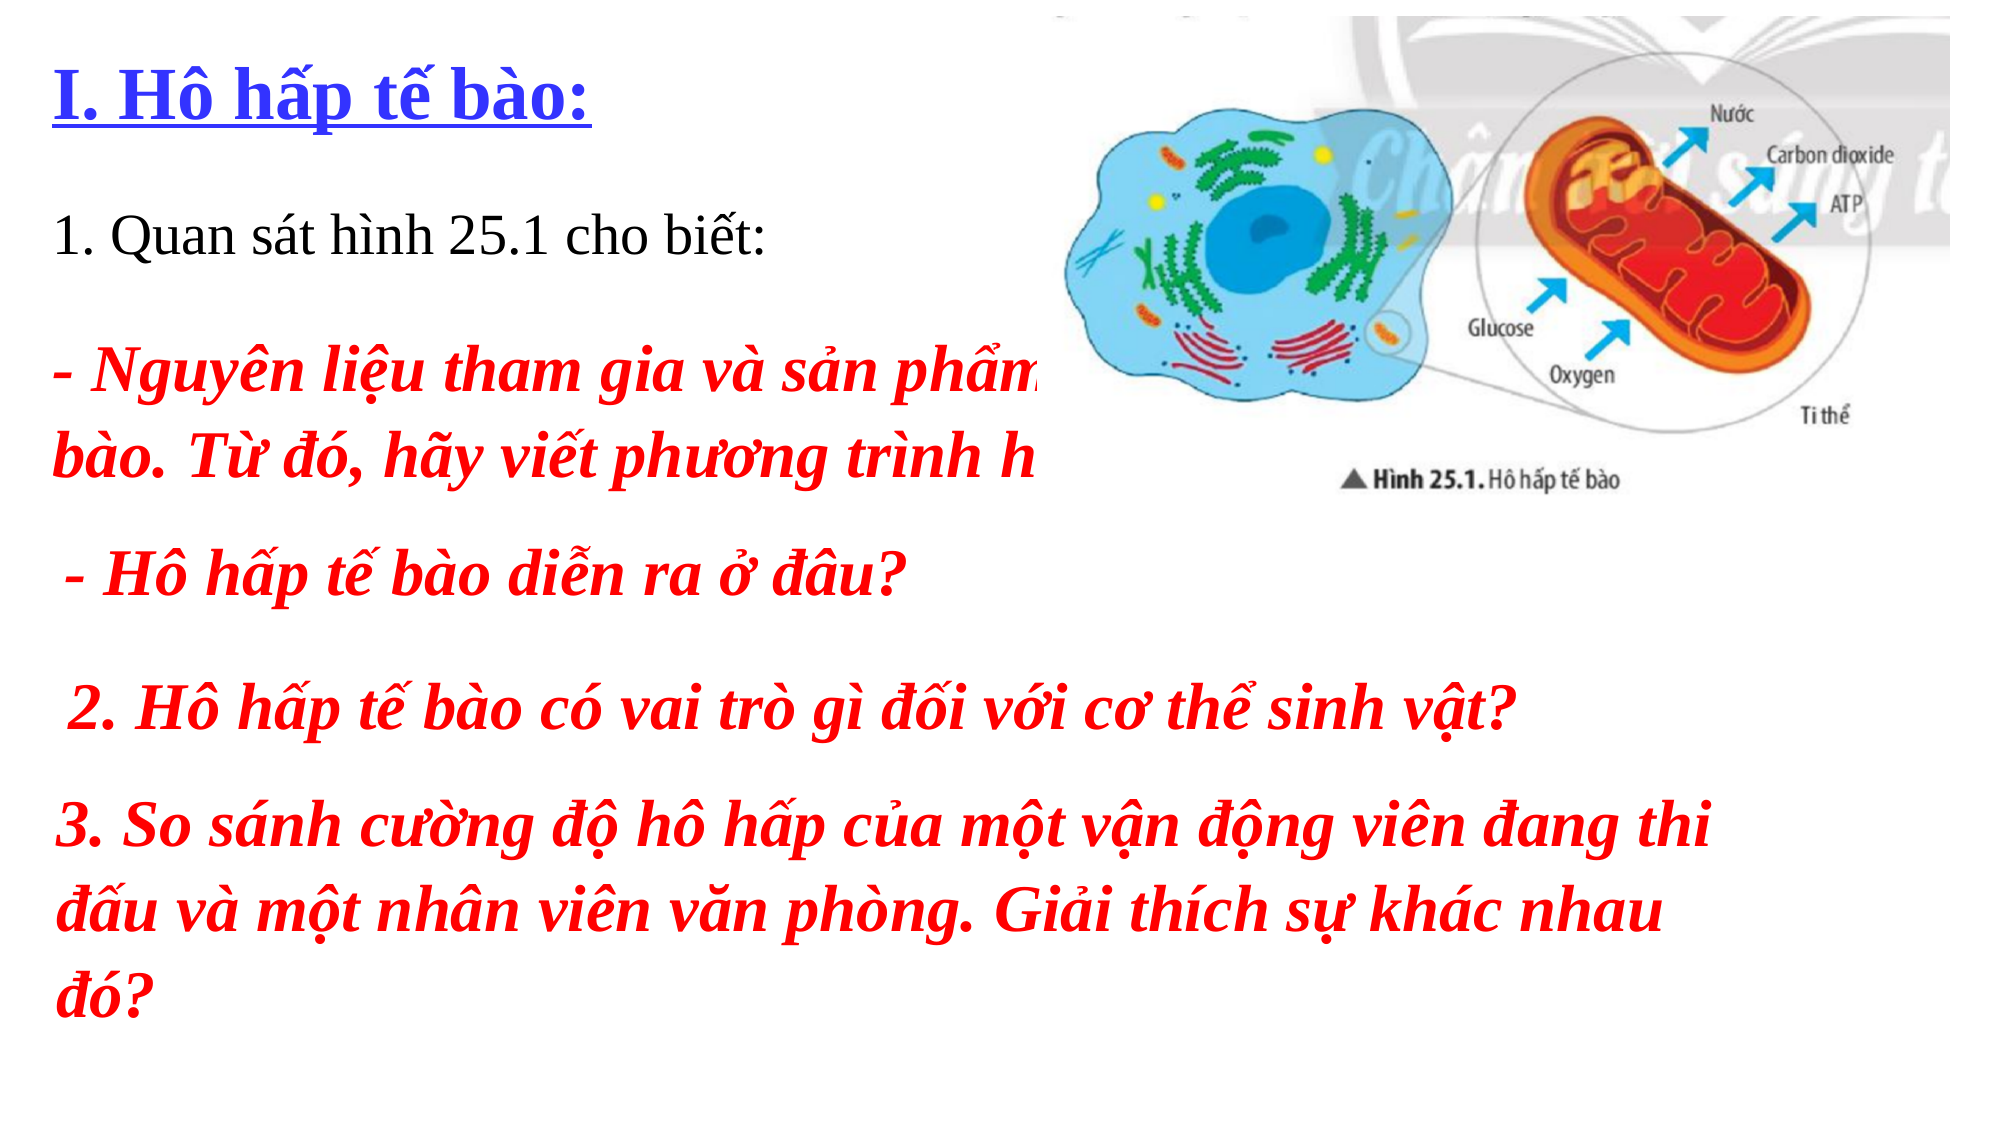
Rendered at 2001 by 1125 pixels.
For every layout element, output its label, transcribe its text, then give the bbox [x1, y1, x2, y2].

text_box 2. Hô hấp tế bào có vai trò gì đối với cơ thể sinh vật? [37, 649, 1738, 751]
text_box I. Hô hấp tế bào: [37, 37, 738, 143]
text_box - Hô hấp tế bào diễn ra ở đâu? [49, 521, 1066, 616]
text_box - Nguyên liệu tham gia và sản phẩm của quá trình hô hấp tế bào. Từ đó, hãy viết phương trình hô hấp tế bào dưới dạng chữ? [37, 312, 1032, 498]
text_box 1. Quan sát hình 25.1 cho biết: [37, 189, 1032, 274]
picture [1037, 15, 1951, 499]
text_box 3. So sánh cường độ hô hấp của một vận động viên đang thi đấu và một nhân viên văn phòng. Giải thích sự khác nhau đó? [41, 766, 1767, 1039]
